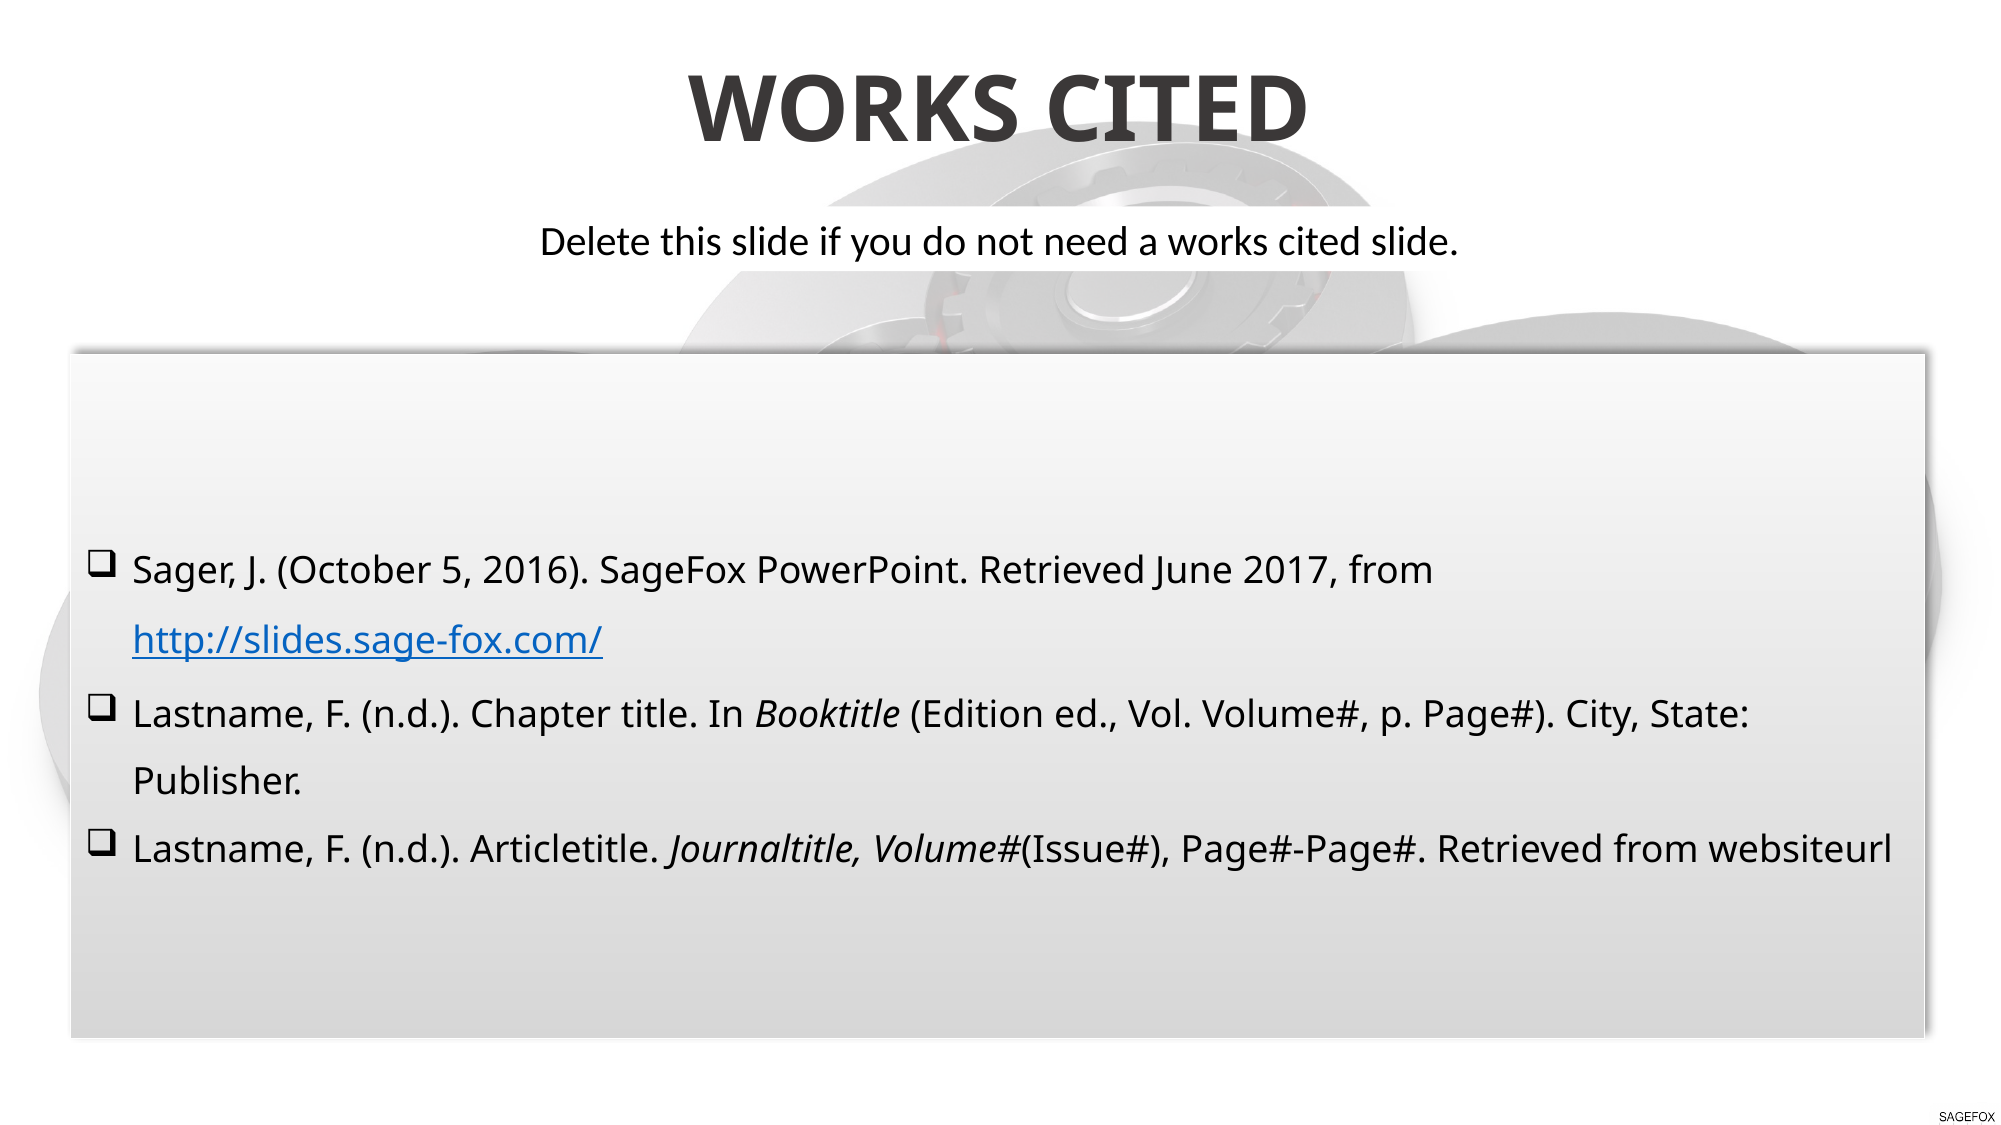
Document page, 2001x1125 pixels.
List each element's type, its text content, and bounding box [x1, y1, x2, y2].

text_box Delete this slide if you do not need a works cited slide. [472, 206, 1528, 272]
picture [1936, 1111, 1997, 1125]
text_box WORKS CITED [548, 42, 1452, 167]
text_box Sager, J. (October 5, 2016). SageFox PowerPoint. Retrieved June 2017, from http://slides.sage-fox.com/ Lastname, F. (n.d.). Chapter title. In Booktitle (Edition ed., Vol. Volume#, p. Page#). City, State: Publisher. Lastname, F. (n.d.). Articletitle. Journaltitle, Volume#(Issue#), Page#-Page#. Retrieved from websiteurl [70, 354, 1925, 1039]
